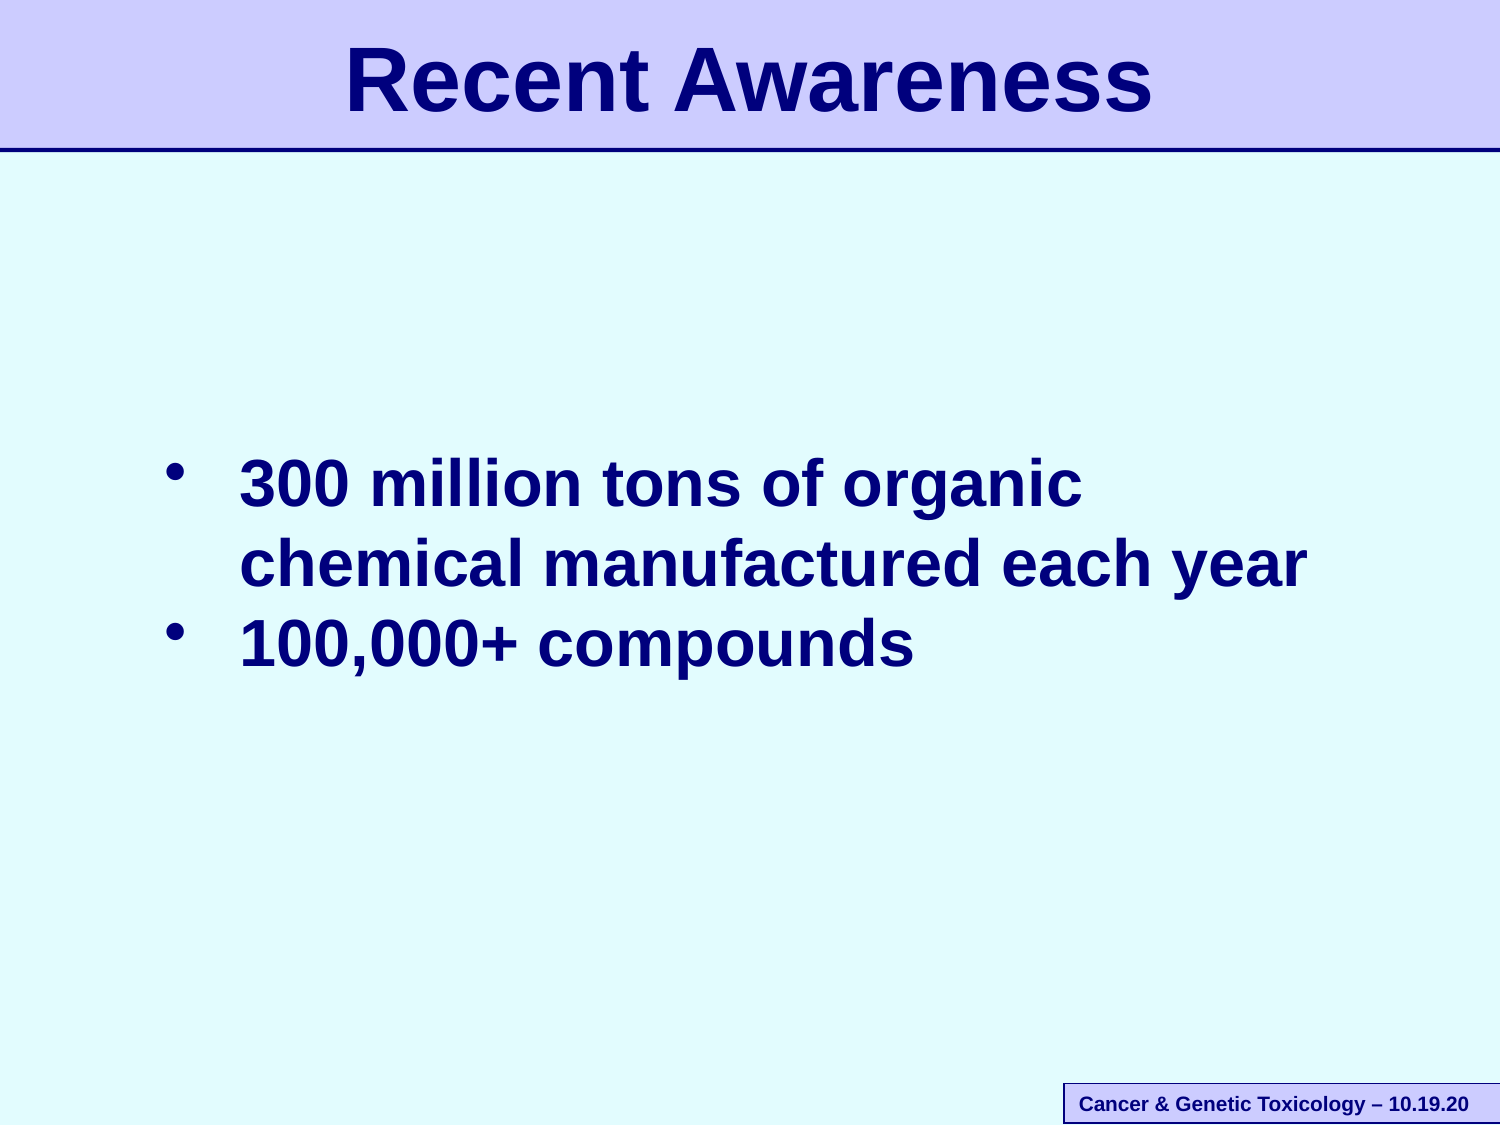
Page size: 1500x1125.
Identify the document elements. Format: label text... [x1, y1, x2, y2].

text_box 300 million tons of organic chemical manufactured each year 100,000+ compounds [149, 432, 1338, 688]
title Recent Awareness [24, 12, 1475, 138]
